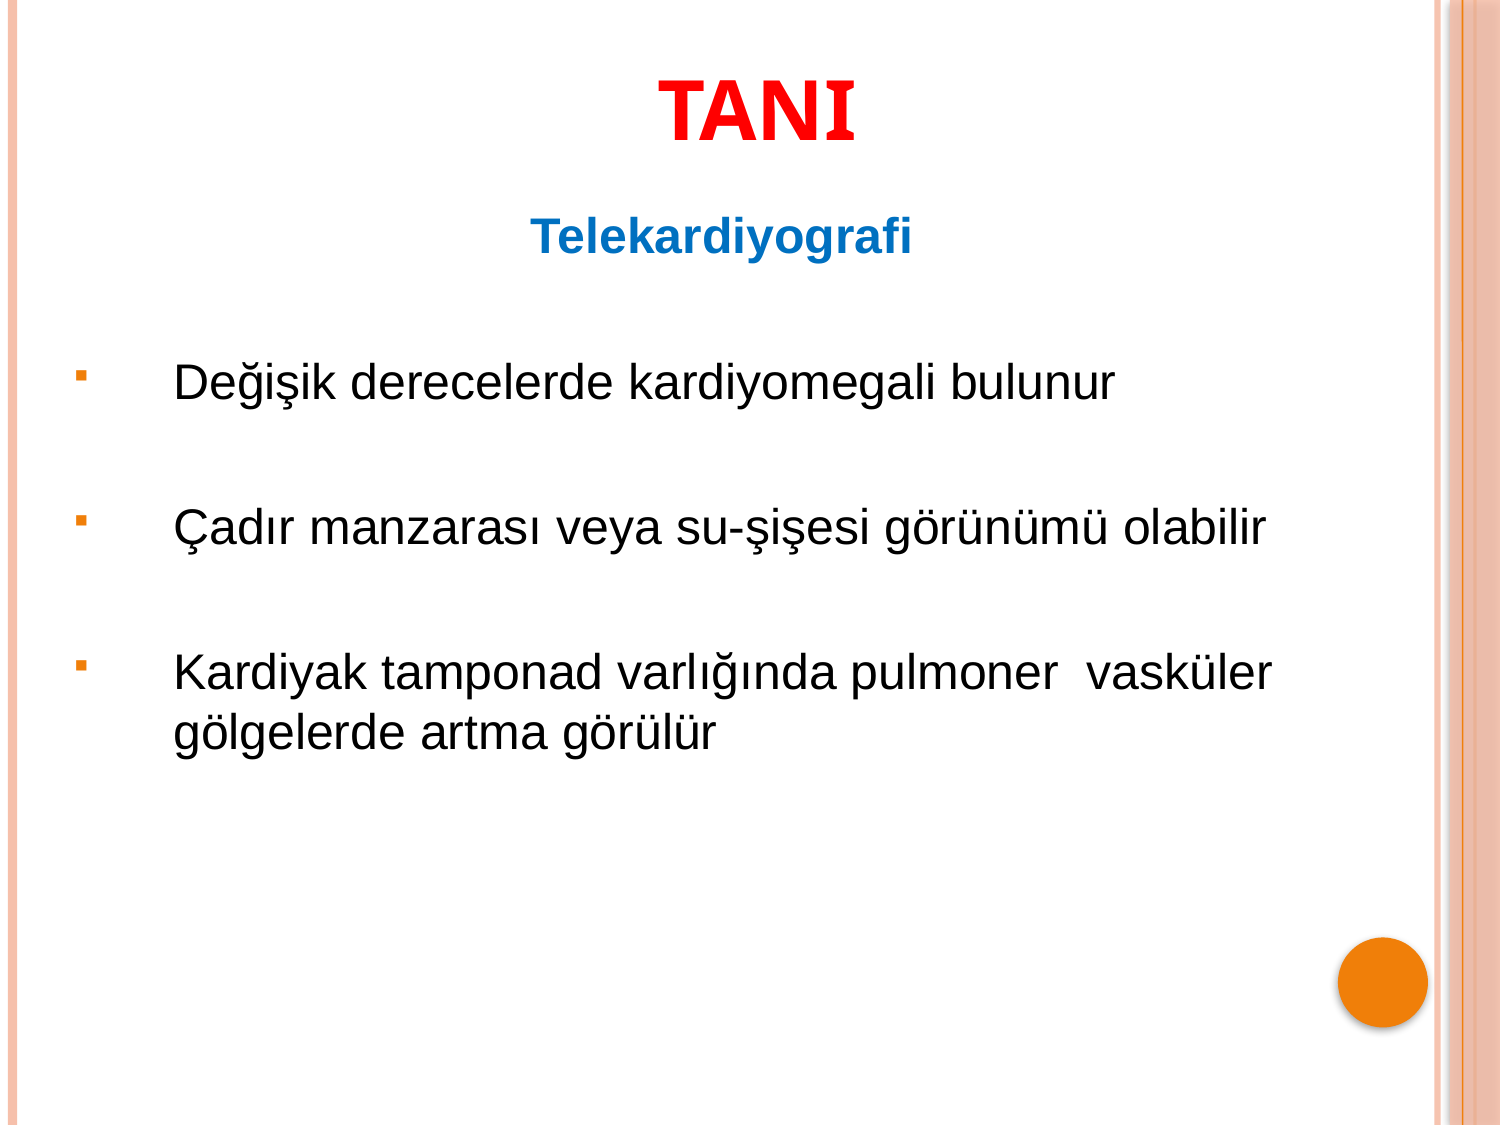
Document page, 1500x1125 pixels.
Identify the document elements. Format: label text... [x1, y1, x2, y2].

title TANI [82, 46, 1432, 165]
list Telekardiyografi Değişik derecelerde kardiyomegali bulunur Çadır manzarası veya su-şişesi görünümü olabilir Kardiyak tamponad varlığında pulmoner vasküler gölgelerde artma görülür [58, 187, 1378, 787]
